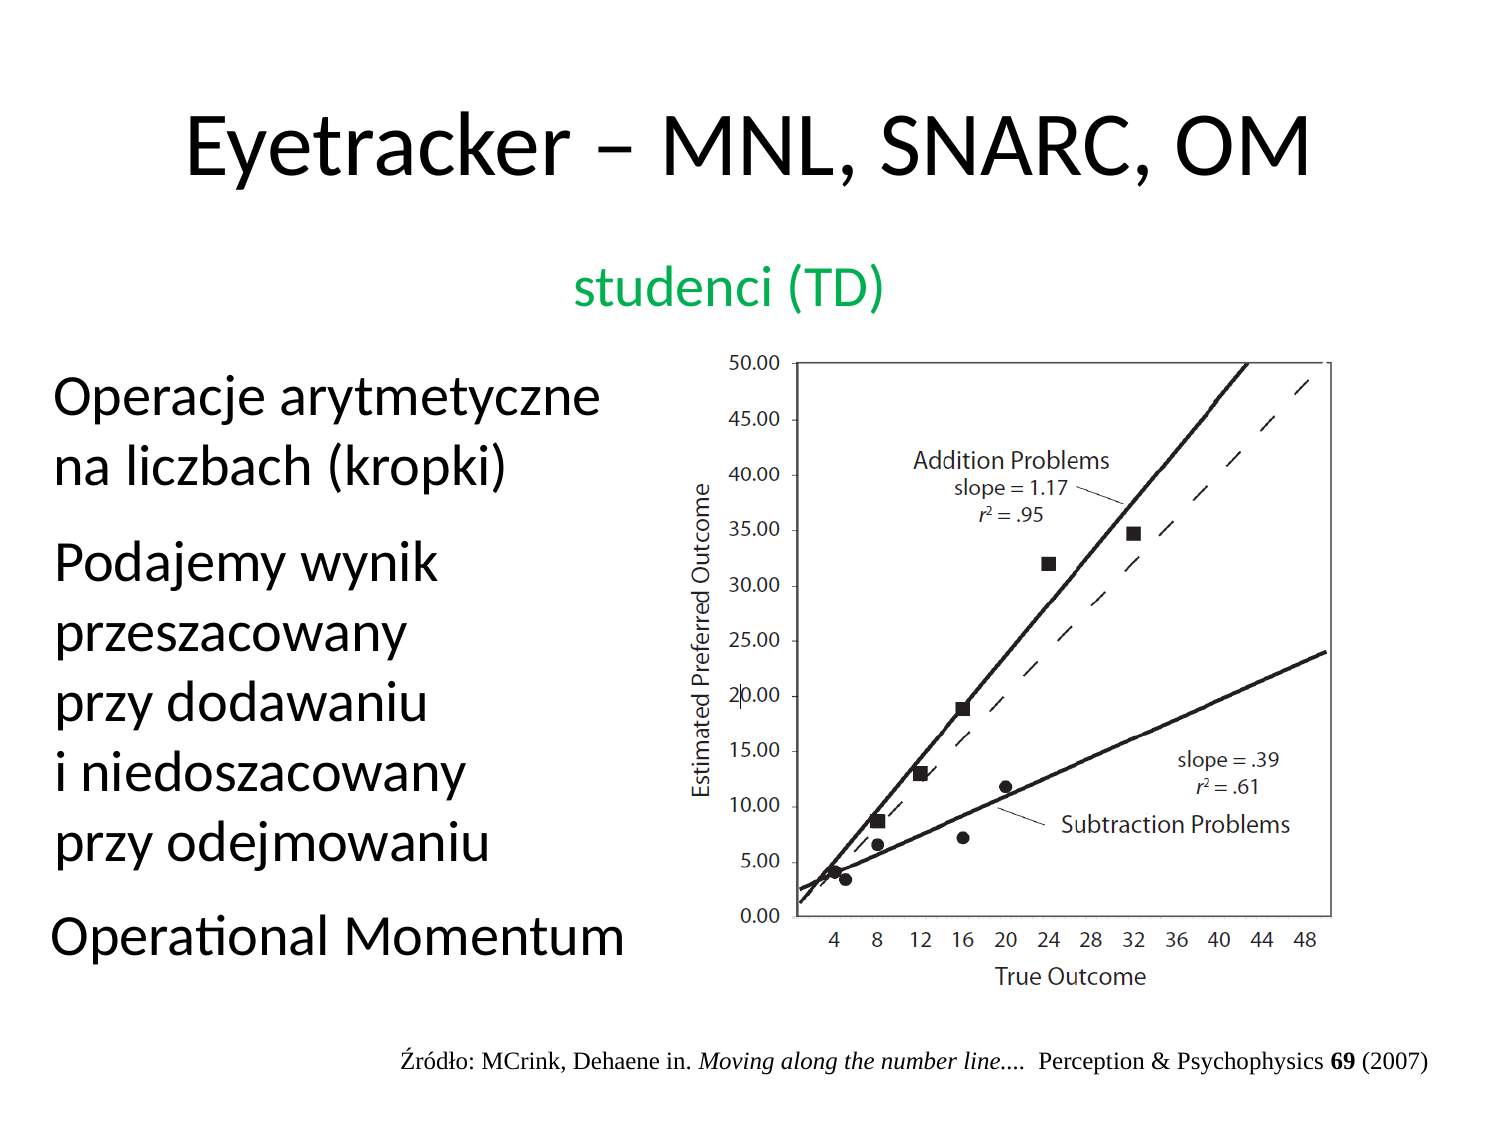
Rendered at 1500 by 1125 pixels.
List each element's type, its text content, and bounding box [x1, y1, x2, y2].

text_box Źródło: MCrink, Dehaene in. Moving along the number line.... Perception & Psychophysics 69 (2007) [385, 1036, 1444, 1082]
title Eyetracker – MNL, SNARC, OM [75, 45, 1425, 233]
text_box Podajemy wynik przeszacowany przy dodawaniu i niedoszacowany przy odejmowaniu [39, 515, 507, 881]
picture [679, 337, 1341, 1000]
text_box Operacje arytmetyczne na liczbach (kropki) [38, 349, 618, 505]
text_box studenci (TD) [558, 240, 902, 326]
text_box Operational Momentum [36, 890, 653, 975]
